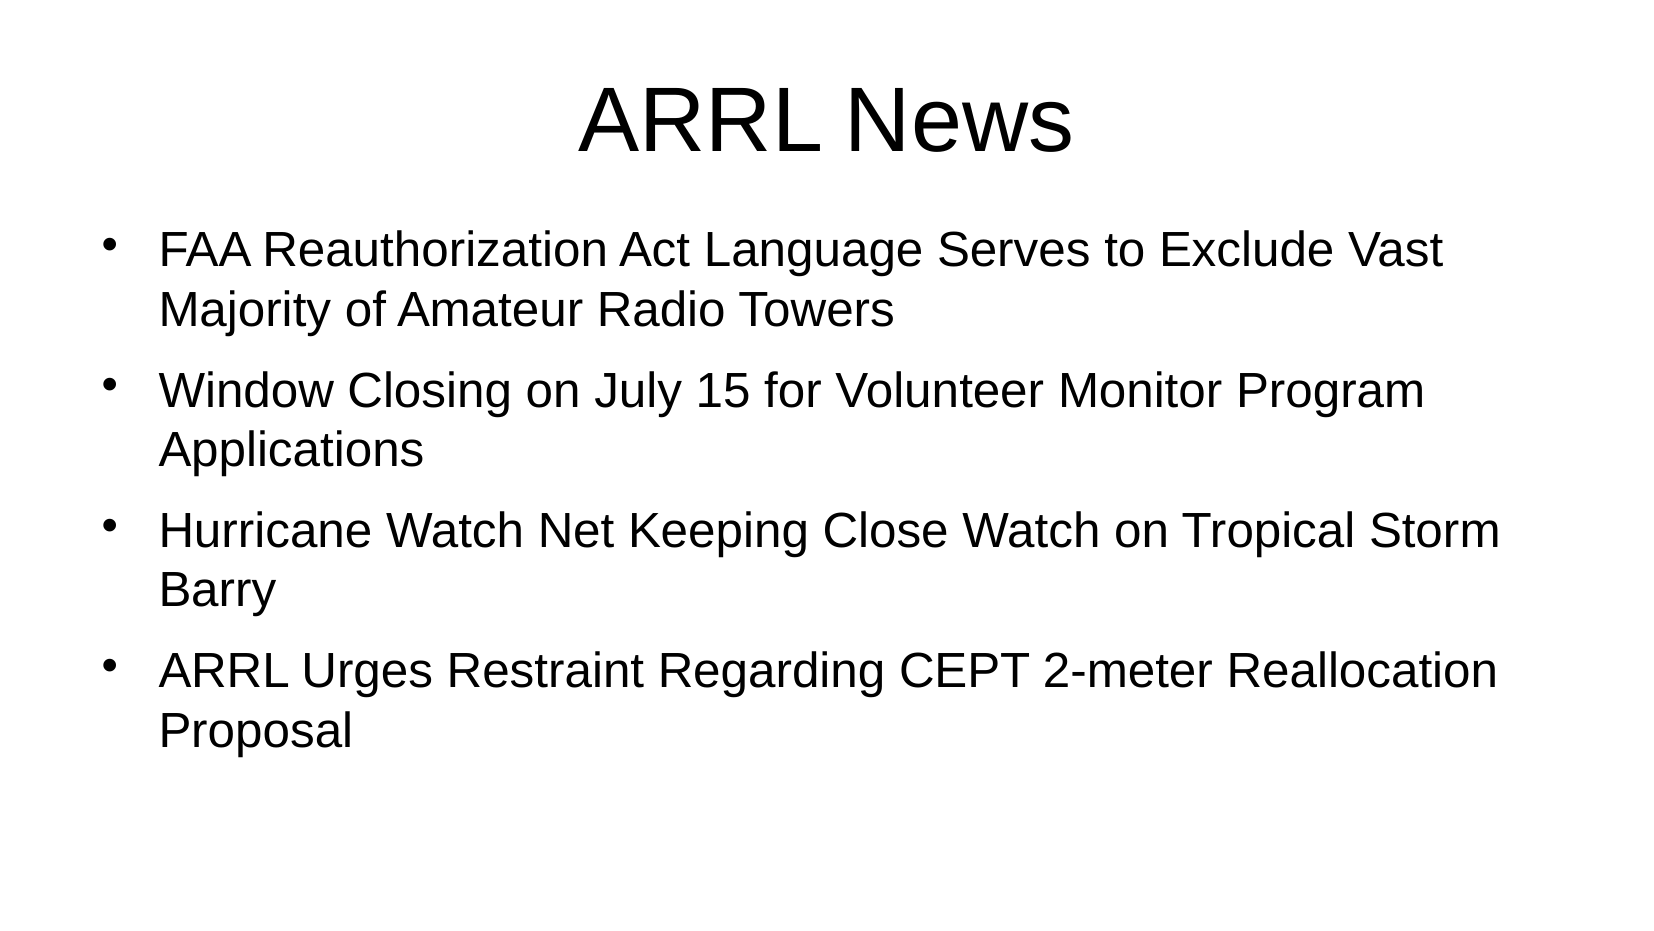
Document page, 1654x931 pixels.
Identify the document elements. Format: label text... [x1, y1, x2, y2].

text_box ARRL News [82, 59, 1571, 170]
text_box FAA Reauthorization Act Language Serves to Exclude Vast Majority of Amateur Radio Towers Window Closing on July 15 for Volunteer Monitor Program Applications Hurricane Watch Net Keeping Close Watch on Tropical Storm Barry ARRL Urges Restraint Regarding CEPT 2-meter Reallocation Proposal [82, 217, 1571, 757]
